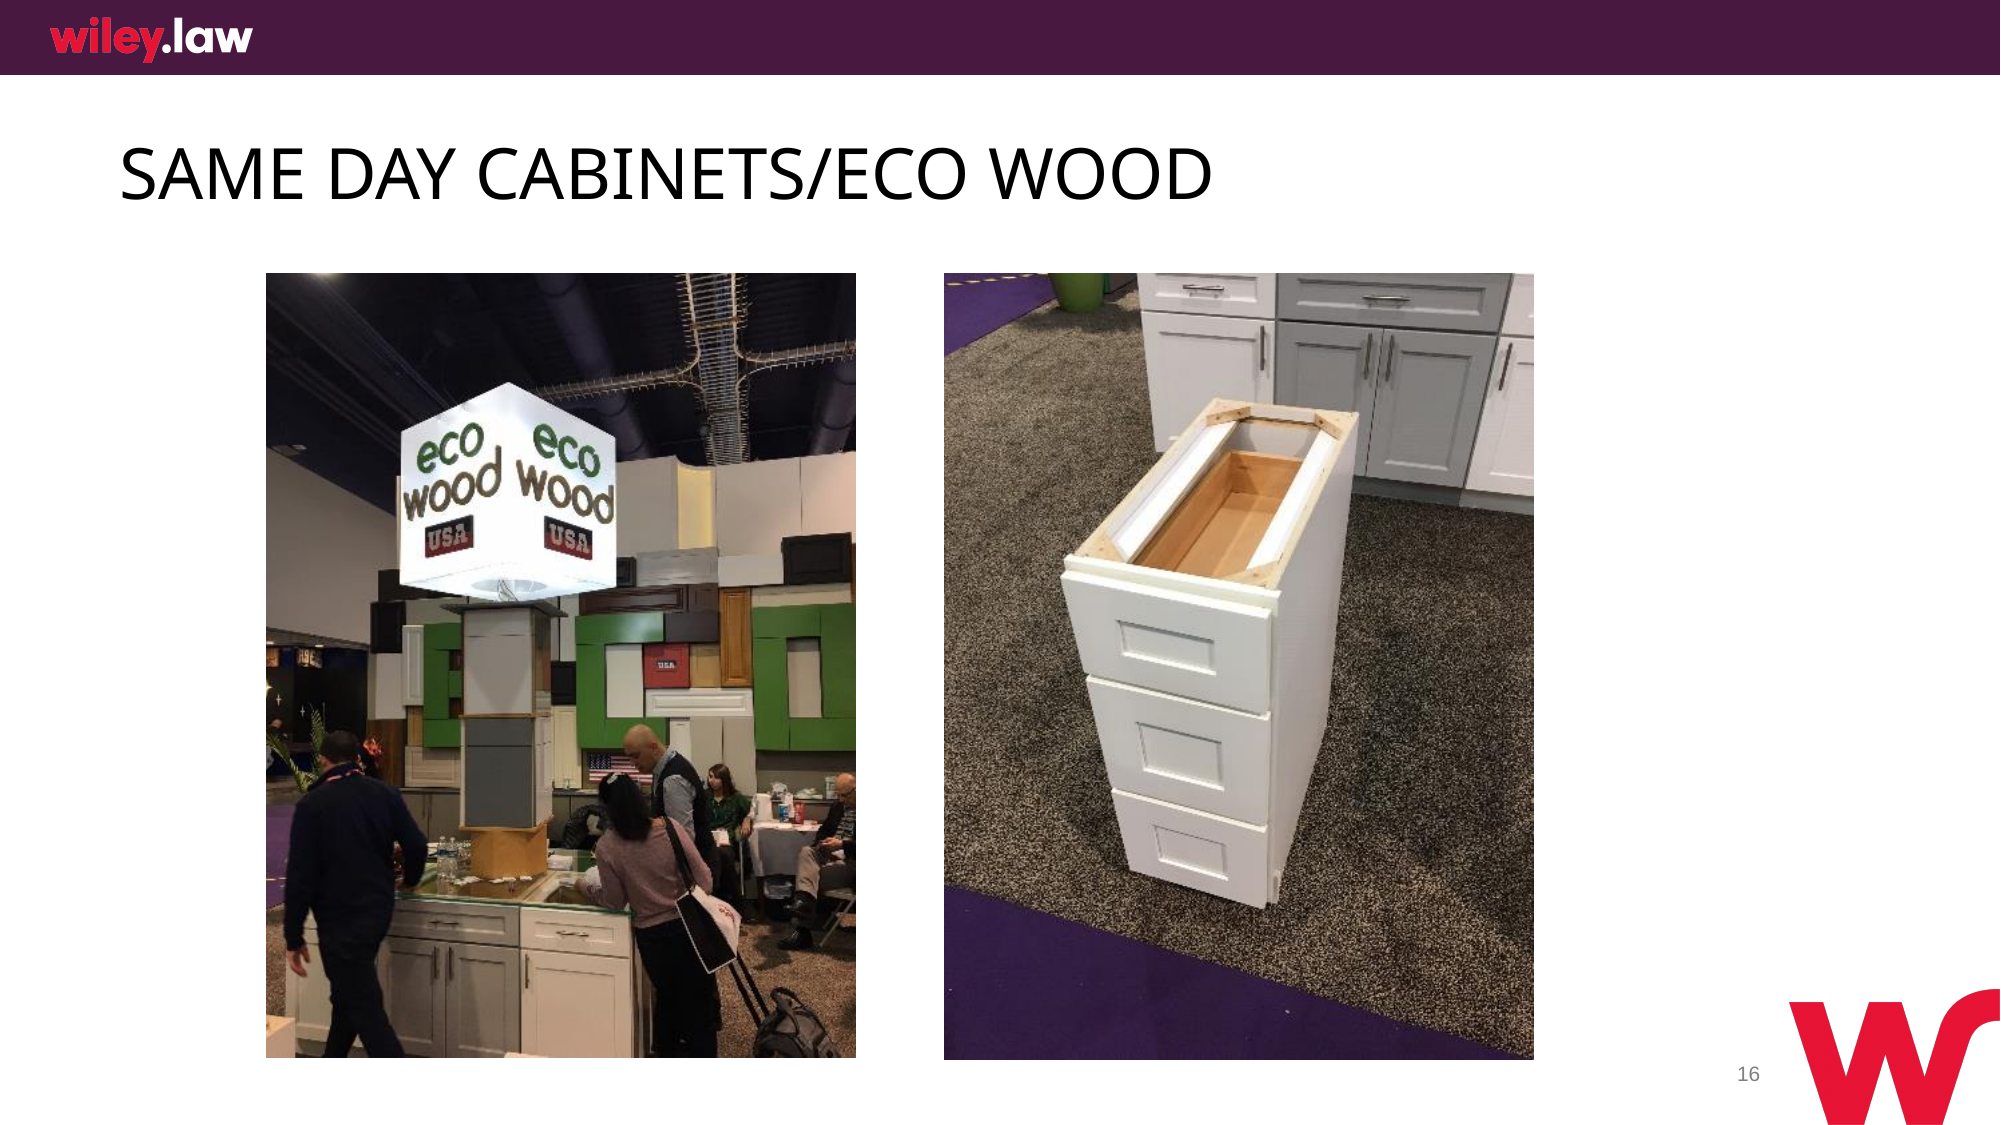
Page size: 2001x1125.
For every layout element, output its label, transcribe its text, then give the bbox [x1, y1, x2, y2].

picture [944, 273, 1534, 1060]
picture [266, 273, 856, 1058]
picture [50, 17, 253, 63]
title SAME DAY CABINETS/ECO WOOD [104, 75, 1899, 278]
picture [1789, 989, 2000, 1125]
slide_number 16 [1596, 1042, 1775, 1103]
